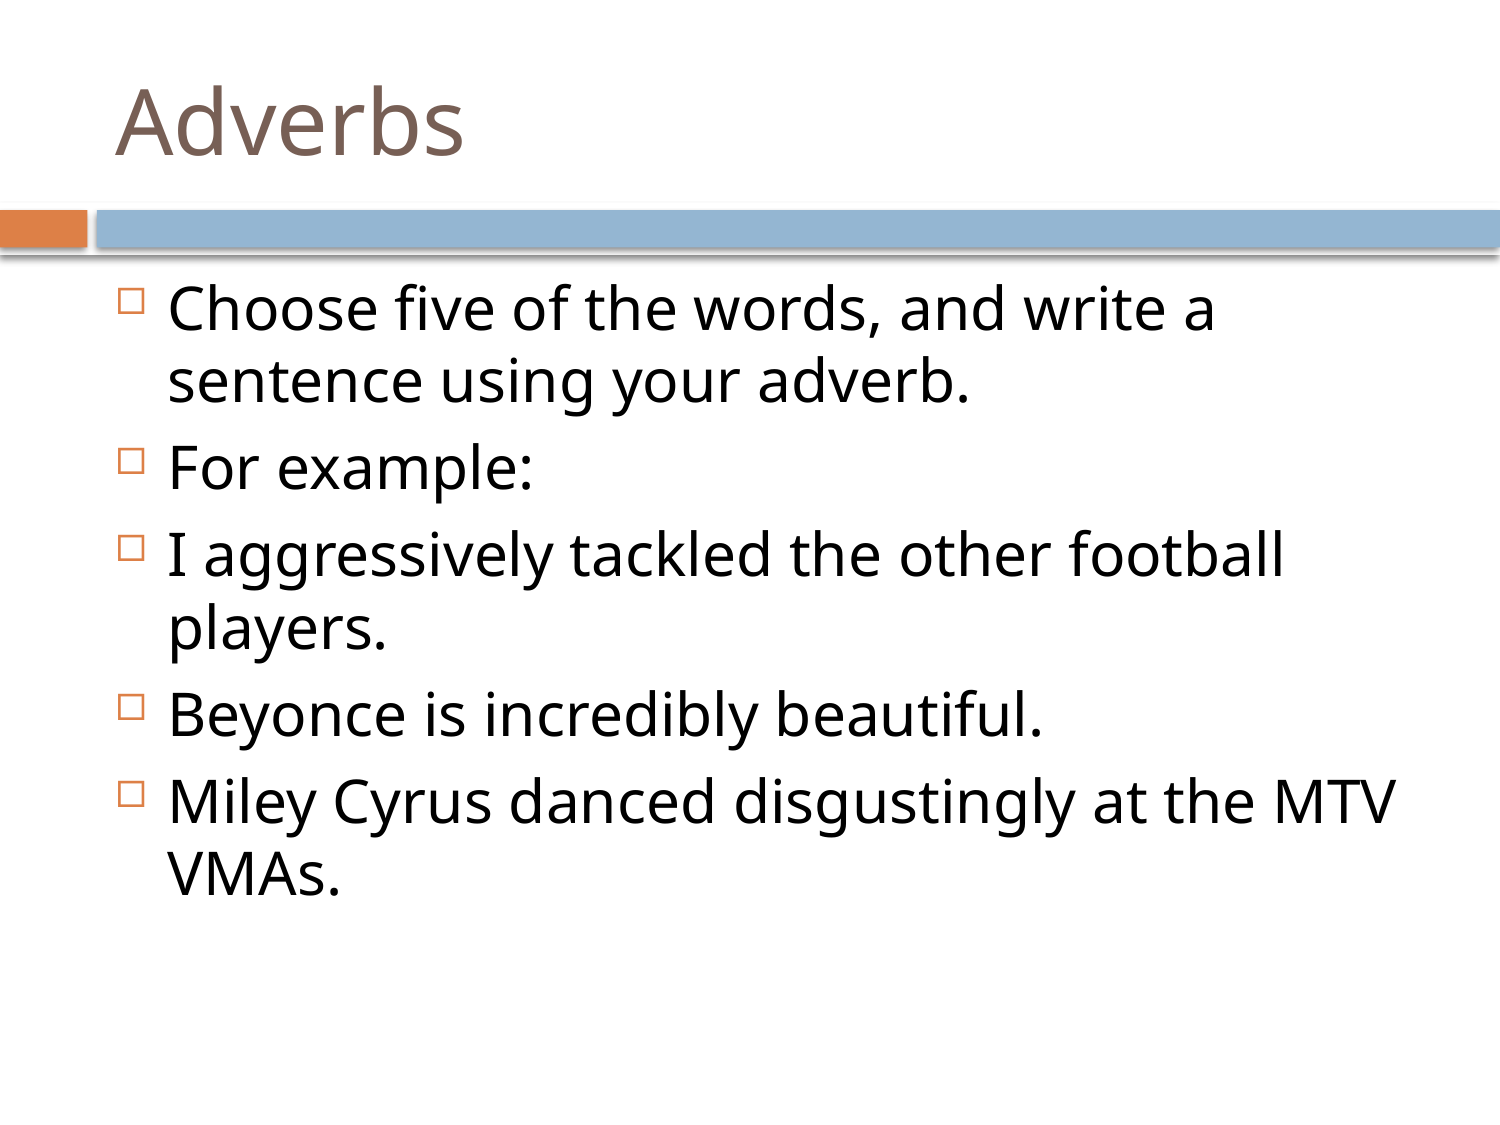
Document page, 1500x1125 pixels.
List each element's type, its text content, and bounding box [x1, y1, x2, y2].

list Choose five of the words, and write a sentence using your adverb. For example: I aggressively tackled the other football players. Beyonce is incredibly beautiful. Miley Cyrus danced disgustingly at the MTV VMAs. [100, 262, 1438, 1000]
title Adverbs [100, 37, 1438, 200]
